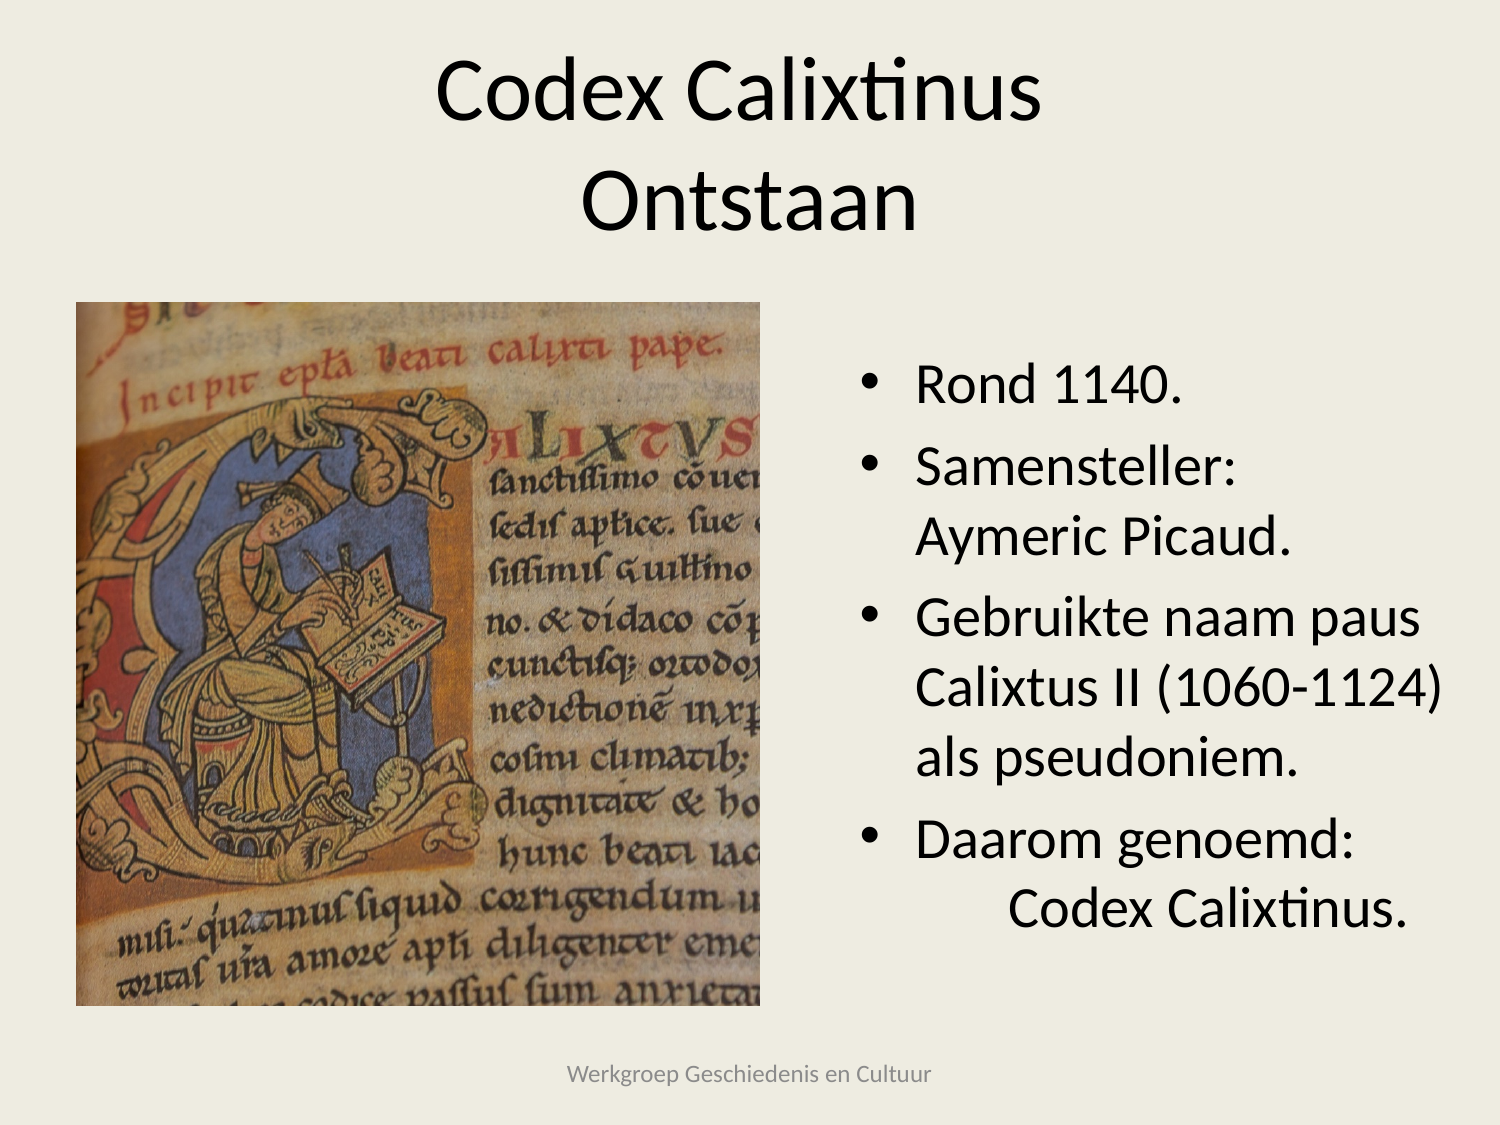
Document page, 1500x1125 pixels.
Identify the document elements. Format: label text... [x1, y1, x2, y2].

footer Werkgroep Geschiedenis en Cultuur [512, 1042, 988, 1103]
list Rond 1140. Samensteller: Aymeric Picaud. Gebruikte naam paus Calixtus II (1060-1124) als pseudoniem. Daarom genoemd: Codex Calixtinus. [844, 338, 1477, 1005]
title Codex Calixtinus Ontstaan [75, 45, 1425, 233]
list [76, 302, 760, 1006]
